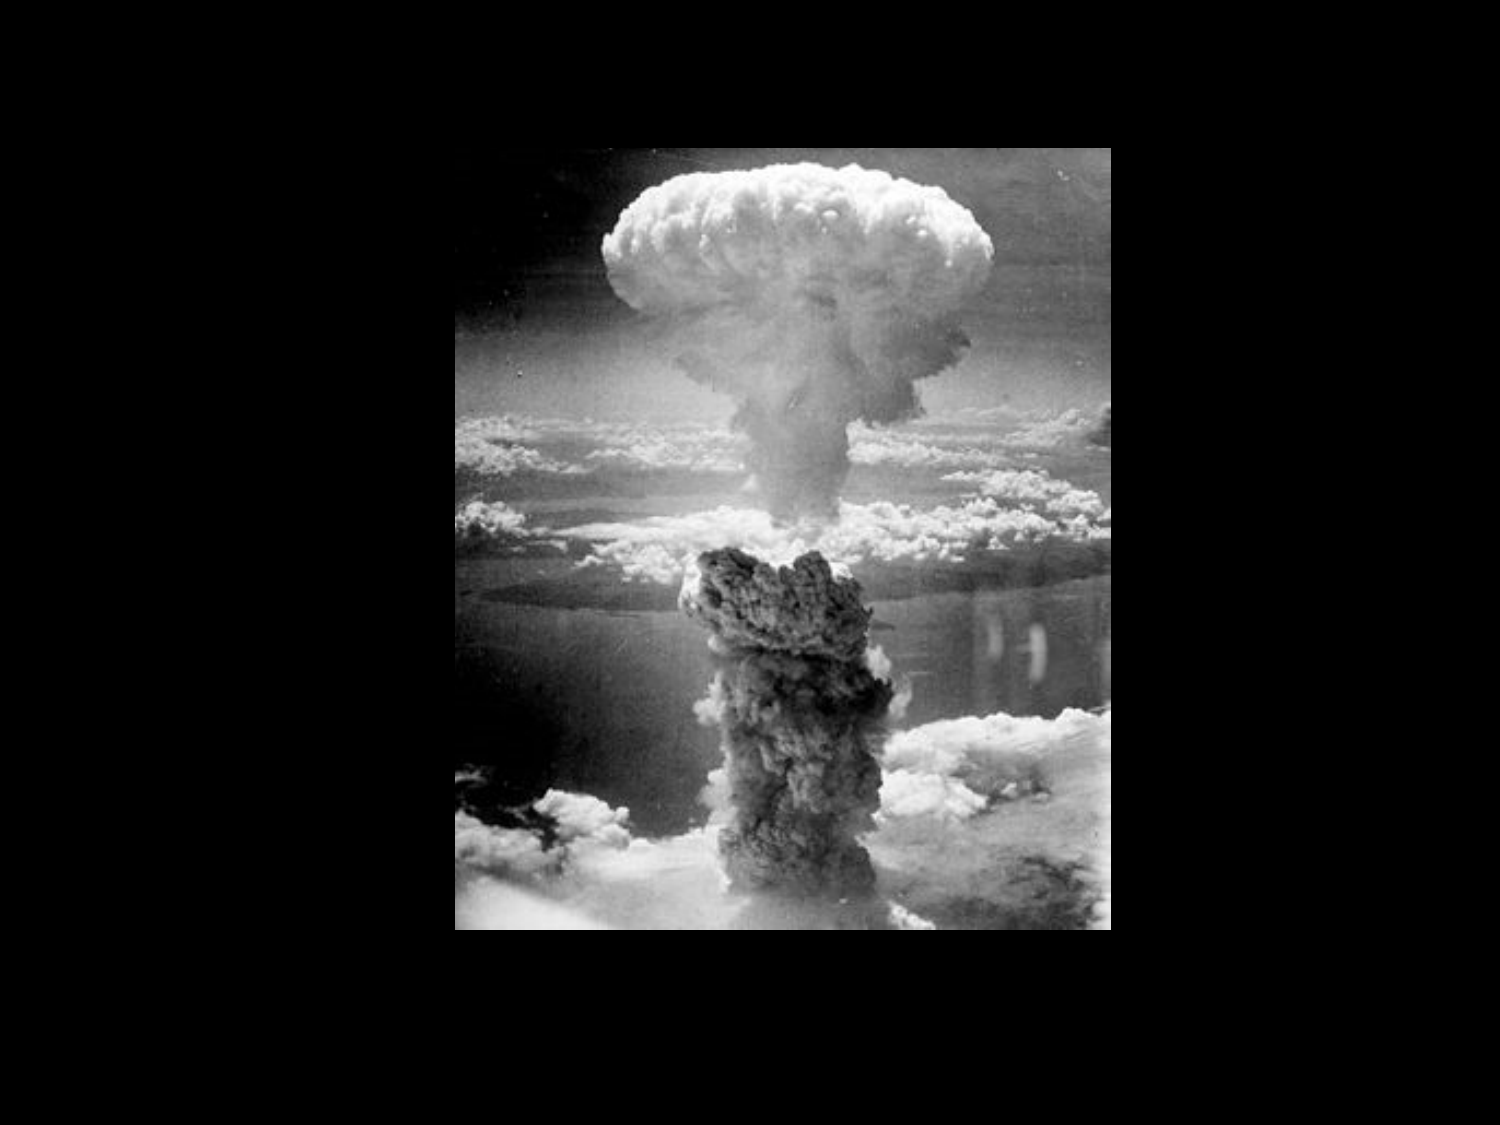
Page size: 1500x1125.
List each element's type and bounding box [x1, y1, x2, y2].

picture [455, 148, 1111, 930]
